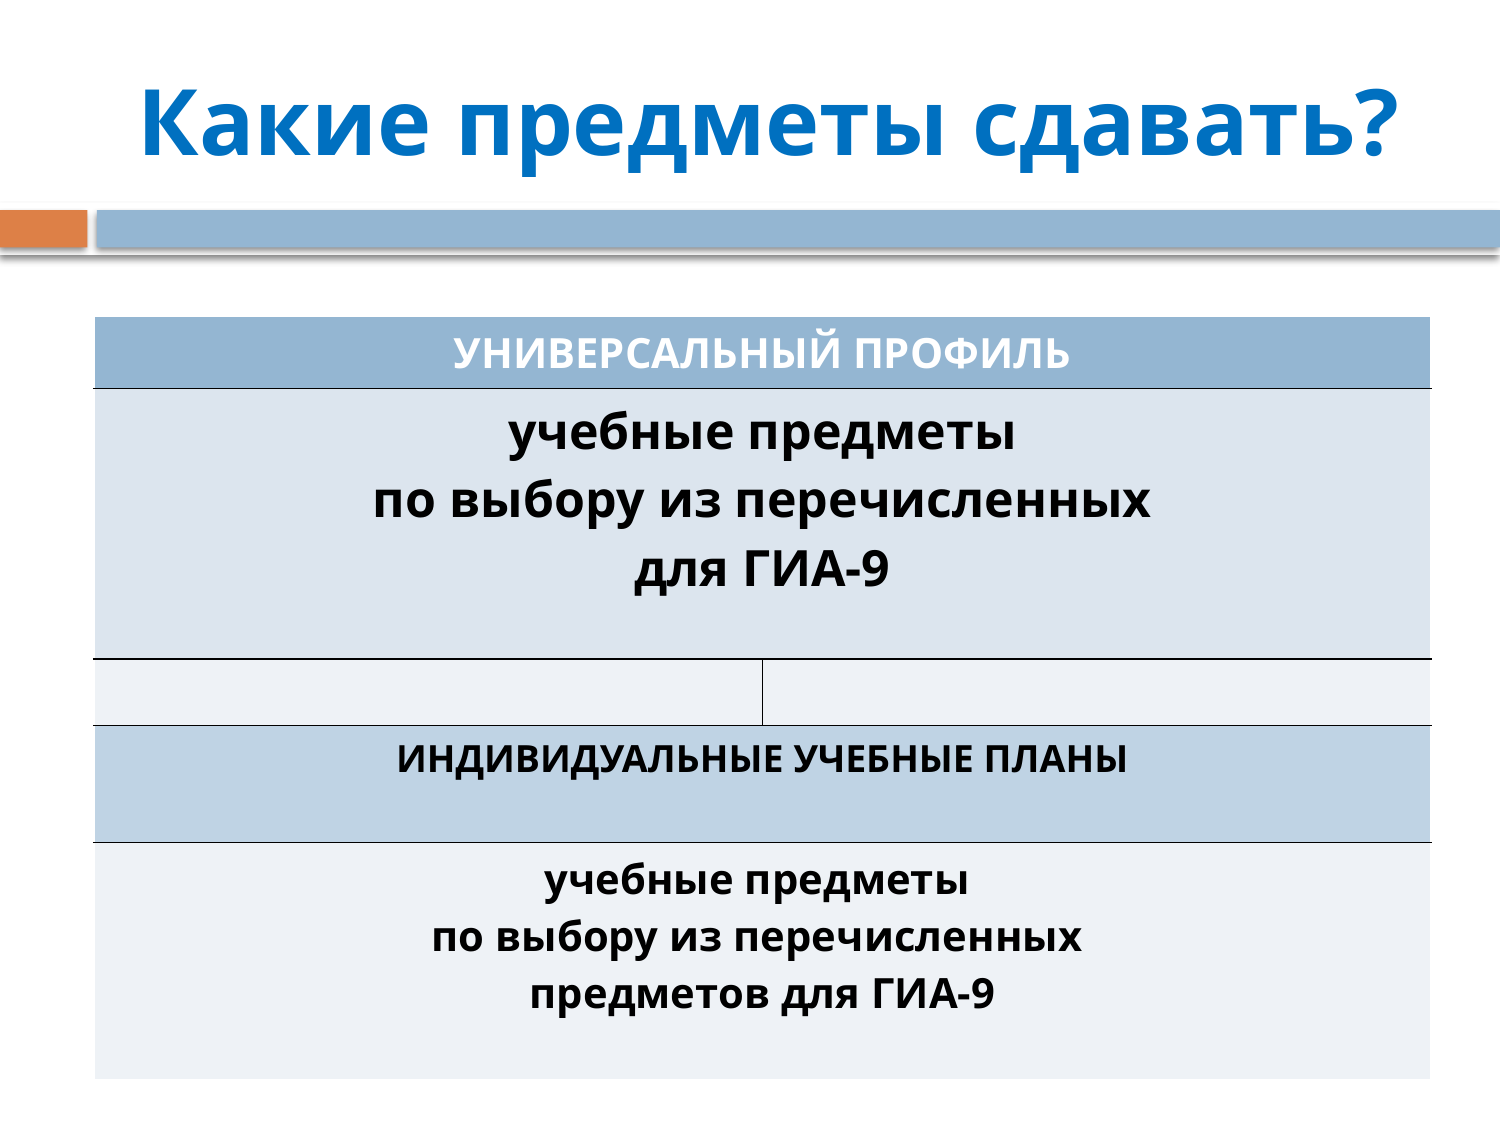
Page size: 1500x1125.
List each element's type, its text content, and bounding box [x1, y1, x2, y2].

table_cell учебные предметы по выбору из перечисленных предметов для ГИА-9 [95, 843, 1430, 1079]
table_header УНИВЕРСАЛЬНЫЙ ПРОФИЛЬ [95, 317, 1430, 388]
table_cell учебные предметы по выбору из перечисленных для ГИА-9 [95, 389, 1430, 658]
table_cell ИНДИВИДУАЛЬНЫЕ УЧЕБНЫЕ ПЛАНЫ [95, 726, 1430, 842]
table_cell [763, 660, 1430, 725]
table_cell [95, 660, 762, 725]
title Какие предметы сдавать? [100, 37, 1438, 200]
